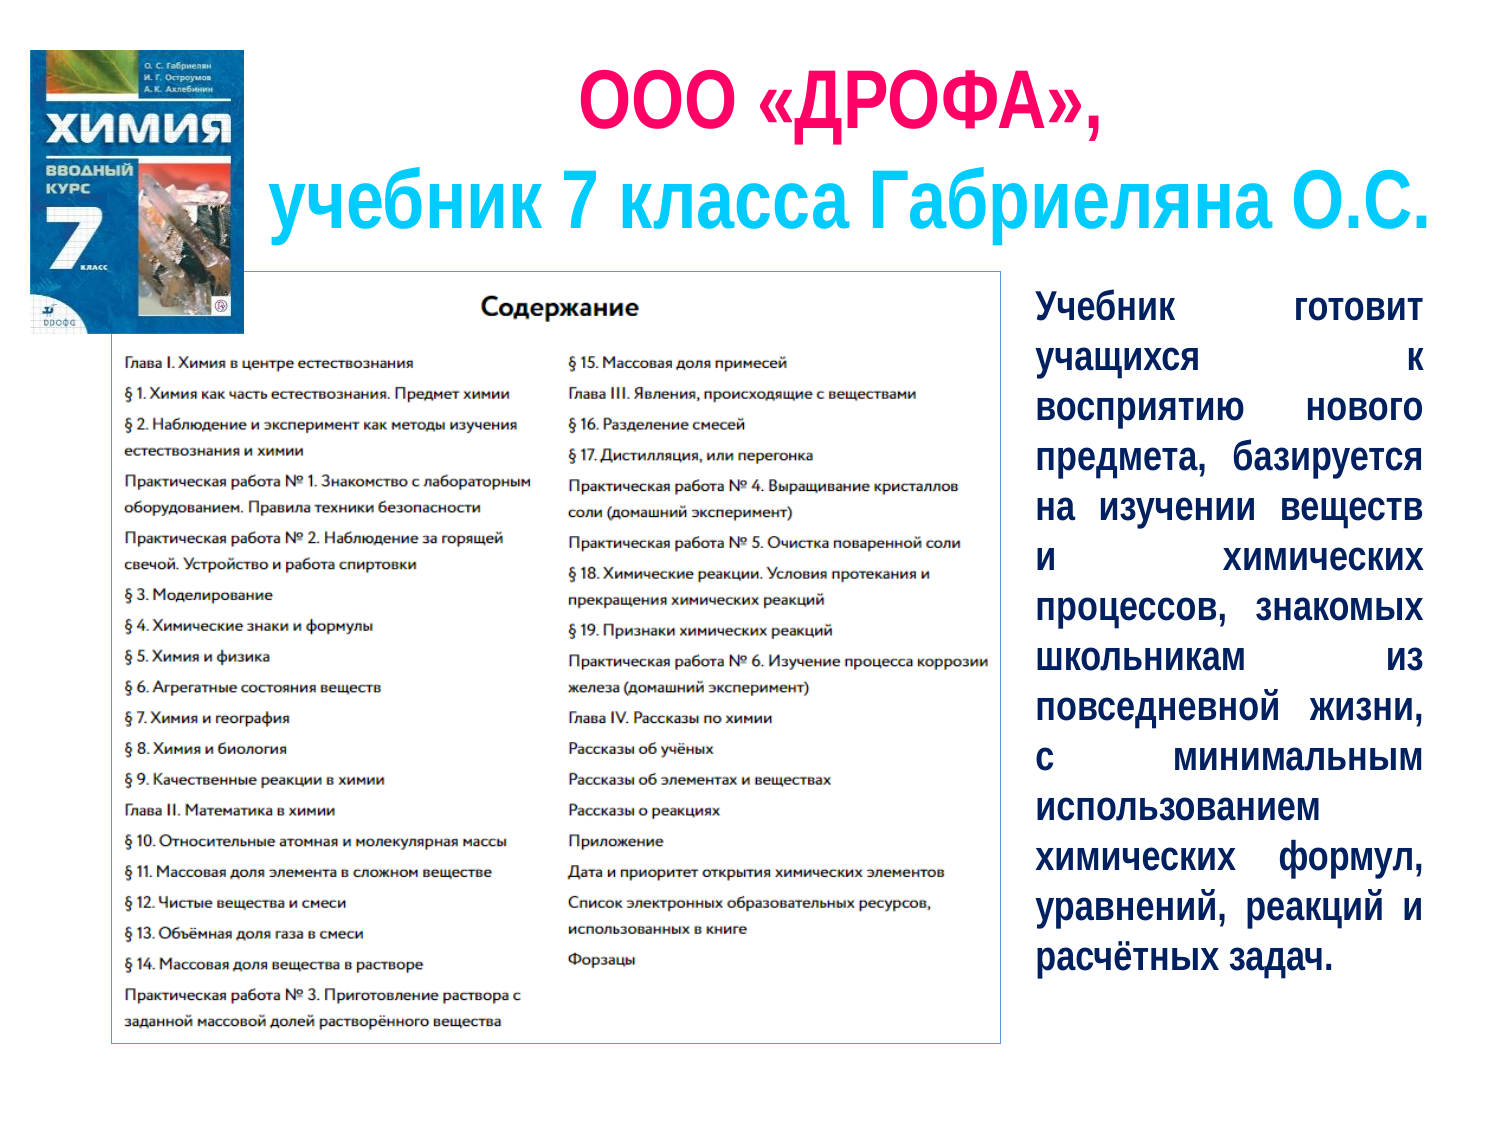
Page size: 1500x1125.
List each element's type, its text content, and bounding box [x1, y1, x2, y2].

text_box Учебник готовит учащихся к восприятию нового предмета, базируется на изучении веществ и химических процессов, знакомых школьникам из повседневной жизни, с минимальным использованием химических формул, уравнений, реакций и расчётных задач. [1020, 271, 1439, 987]
picture [239, 50, 244, 69]
picture [30, 50, 1001, 1044]
text_box ООО «ДРОФА», учебник 7 класса Габриеляна О.С. [247, 38, 1455, 253]
